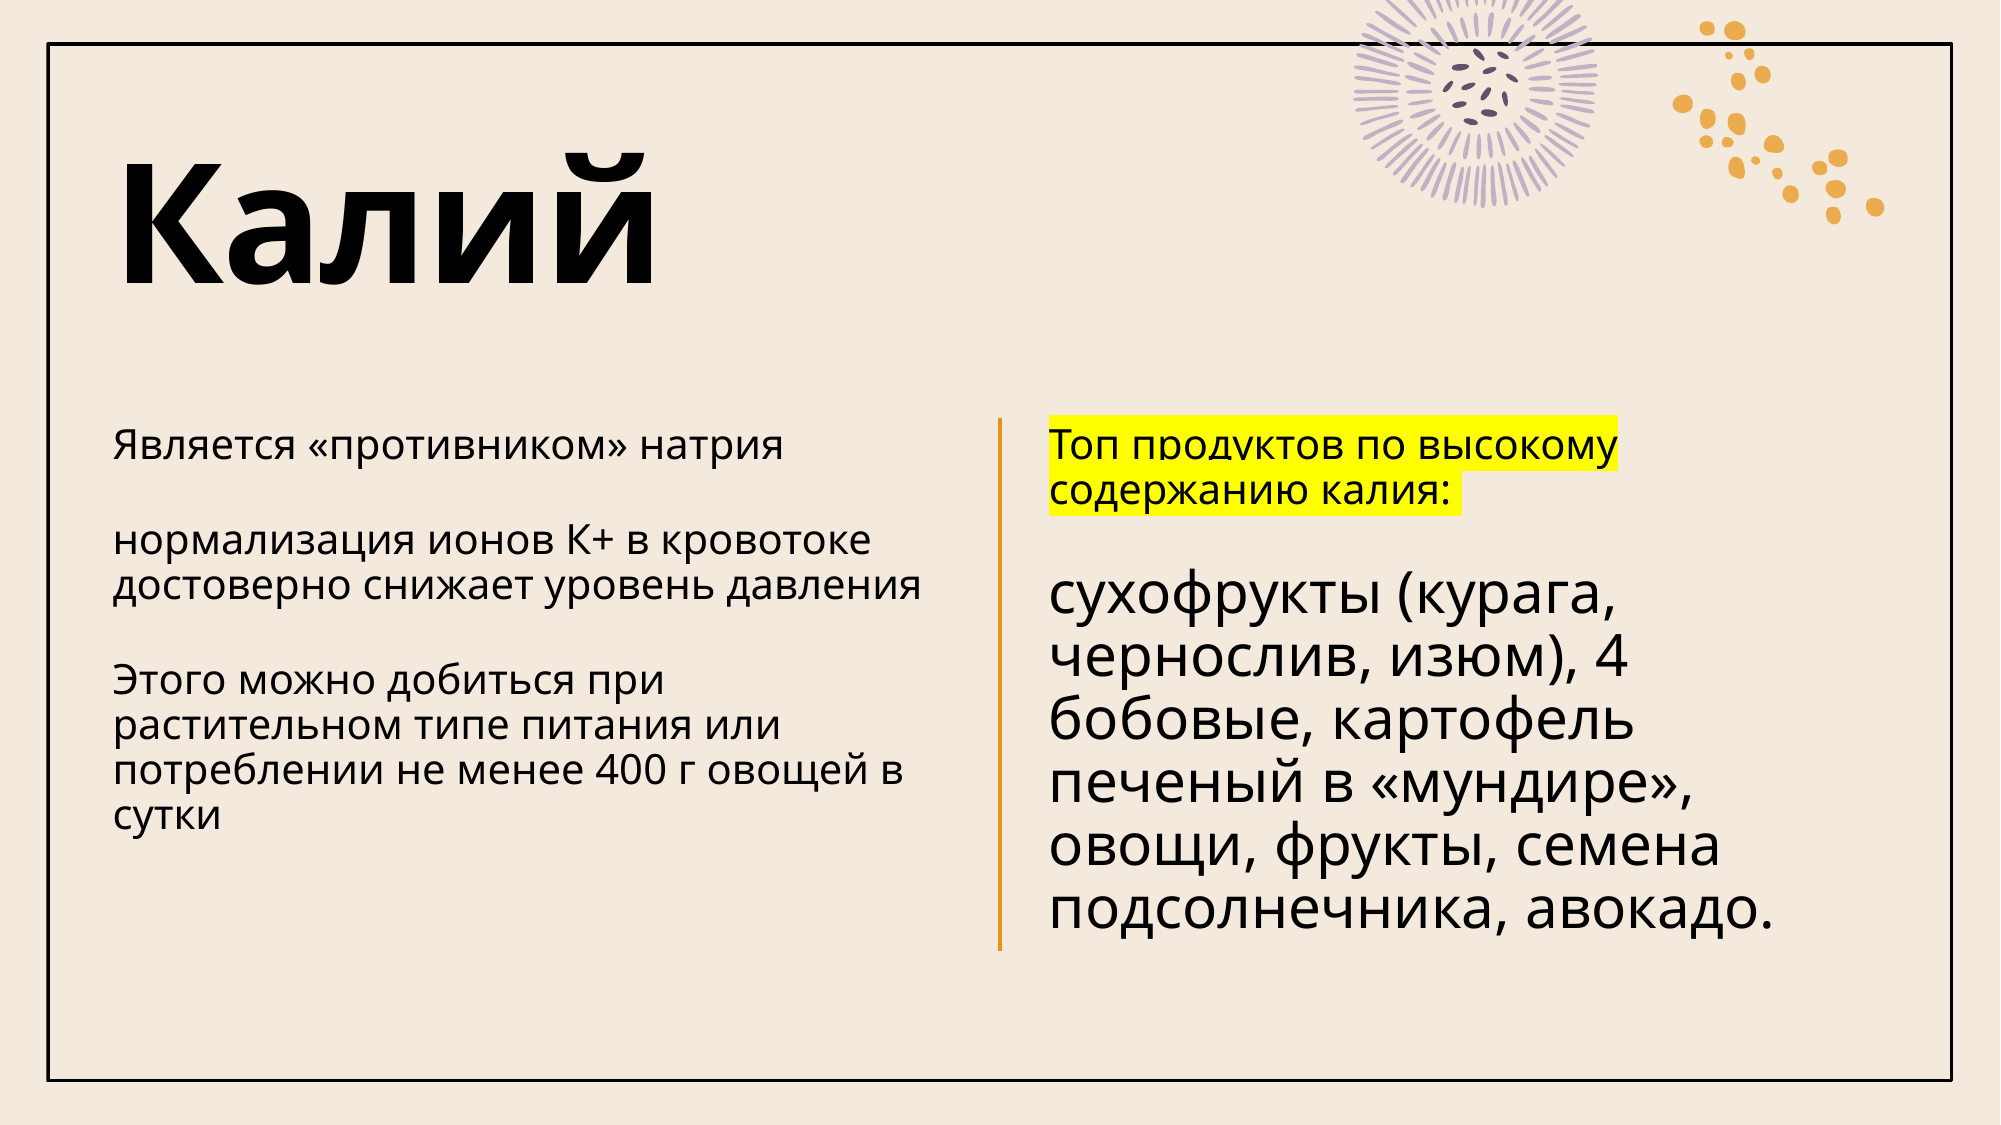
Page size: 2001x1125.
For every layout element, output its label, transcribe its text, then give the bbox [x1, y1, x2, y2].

list Является «противником» натрия нормализация ионов К+ в кровотоке достоверно снижает уровень давления Этого можно добиться при растительном типе питания или потреблении не менее 400 г овощей в сутки [112, 415, 953, 949]
title Калий [112, 50, 1290, 411]
list Топ продуктов по высокому содержанию калия: сухофрукты (курага, чернослив, изюм), 4 бобовые, картофель печеный в «мундире», овощи, фрукты, семена подсолнечника, авокадо. [1048, 415, 1889, 949]
